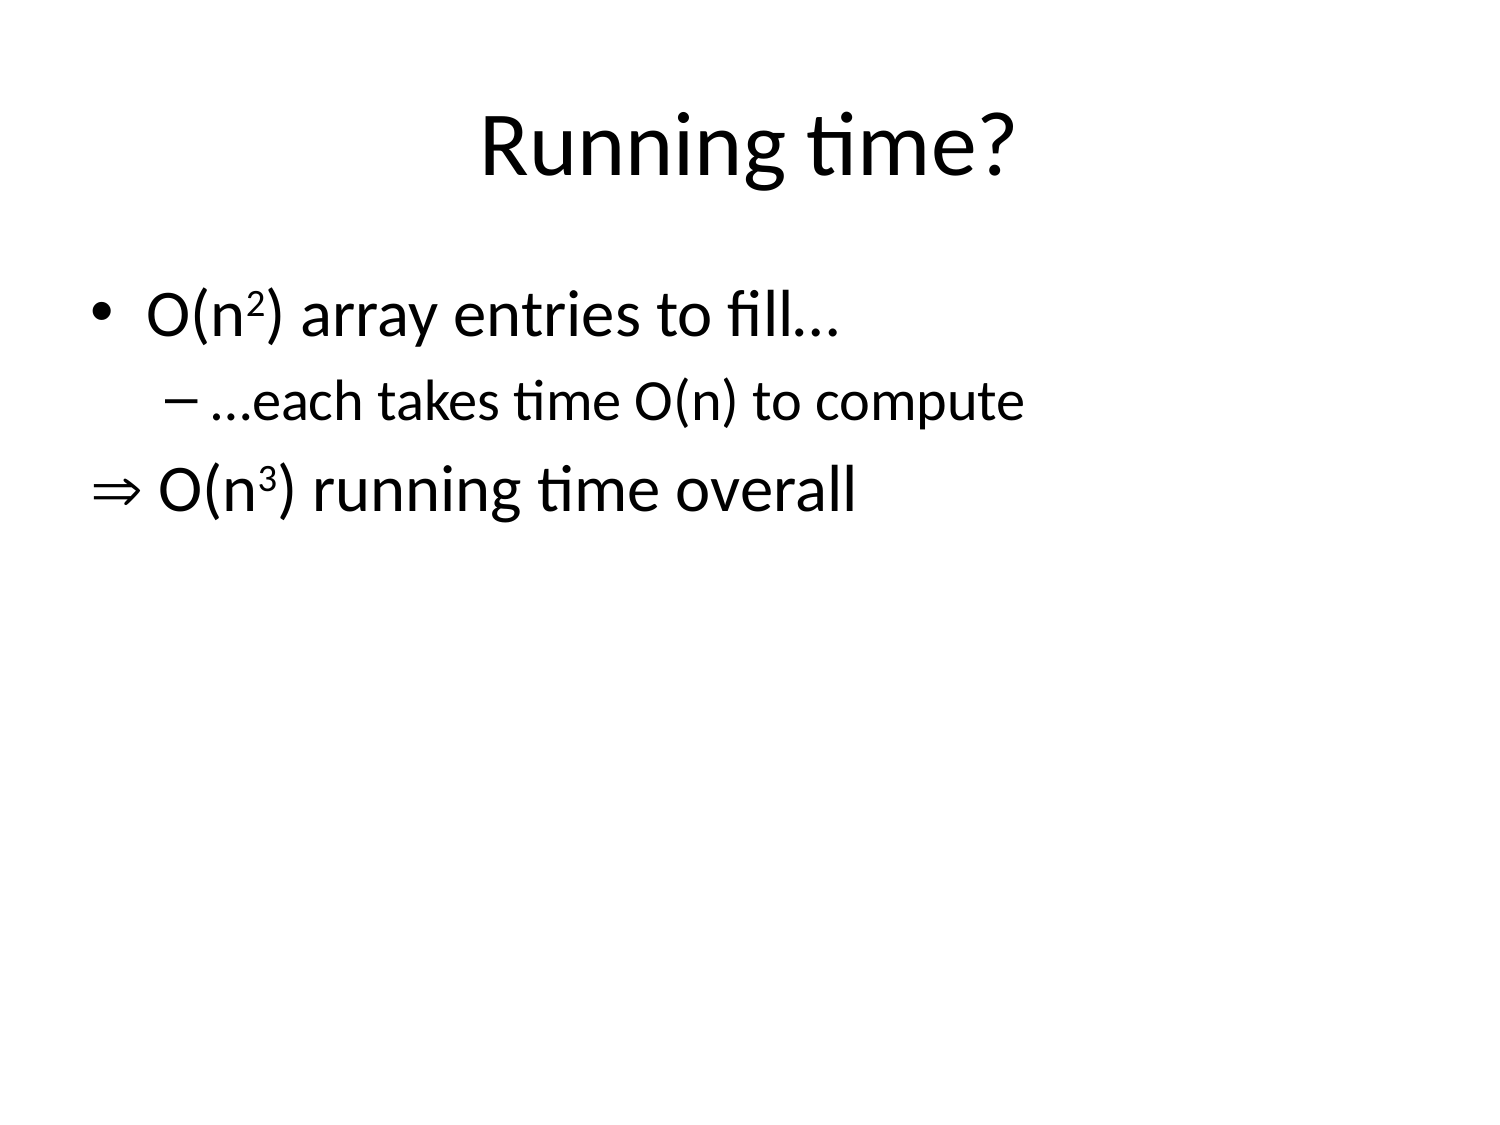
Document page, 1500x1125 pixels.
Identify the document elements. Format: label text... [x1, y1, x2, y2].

title Running time? [75, 45, 1425, 233]
list O(n2) array entries to fill… …each takes time O(n) to compute  O(n3) running time overall [75, 262, 1425, 1005]
